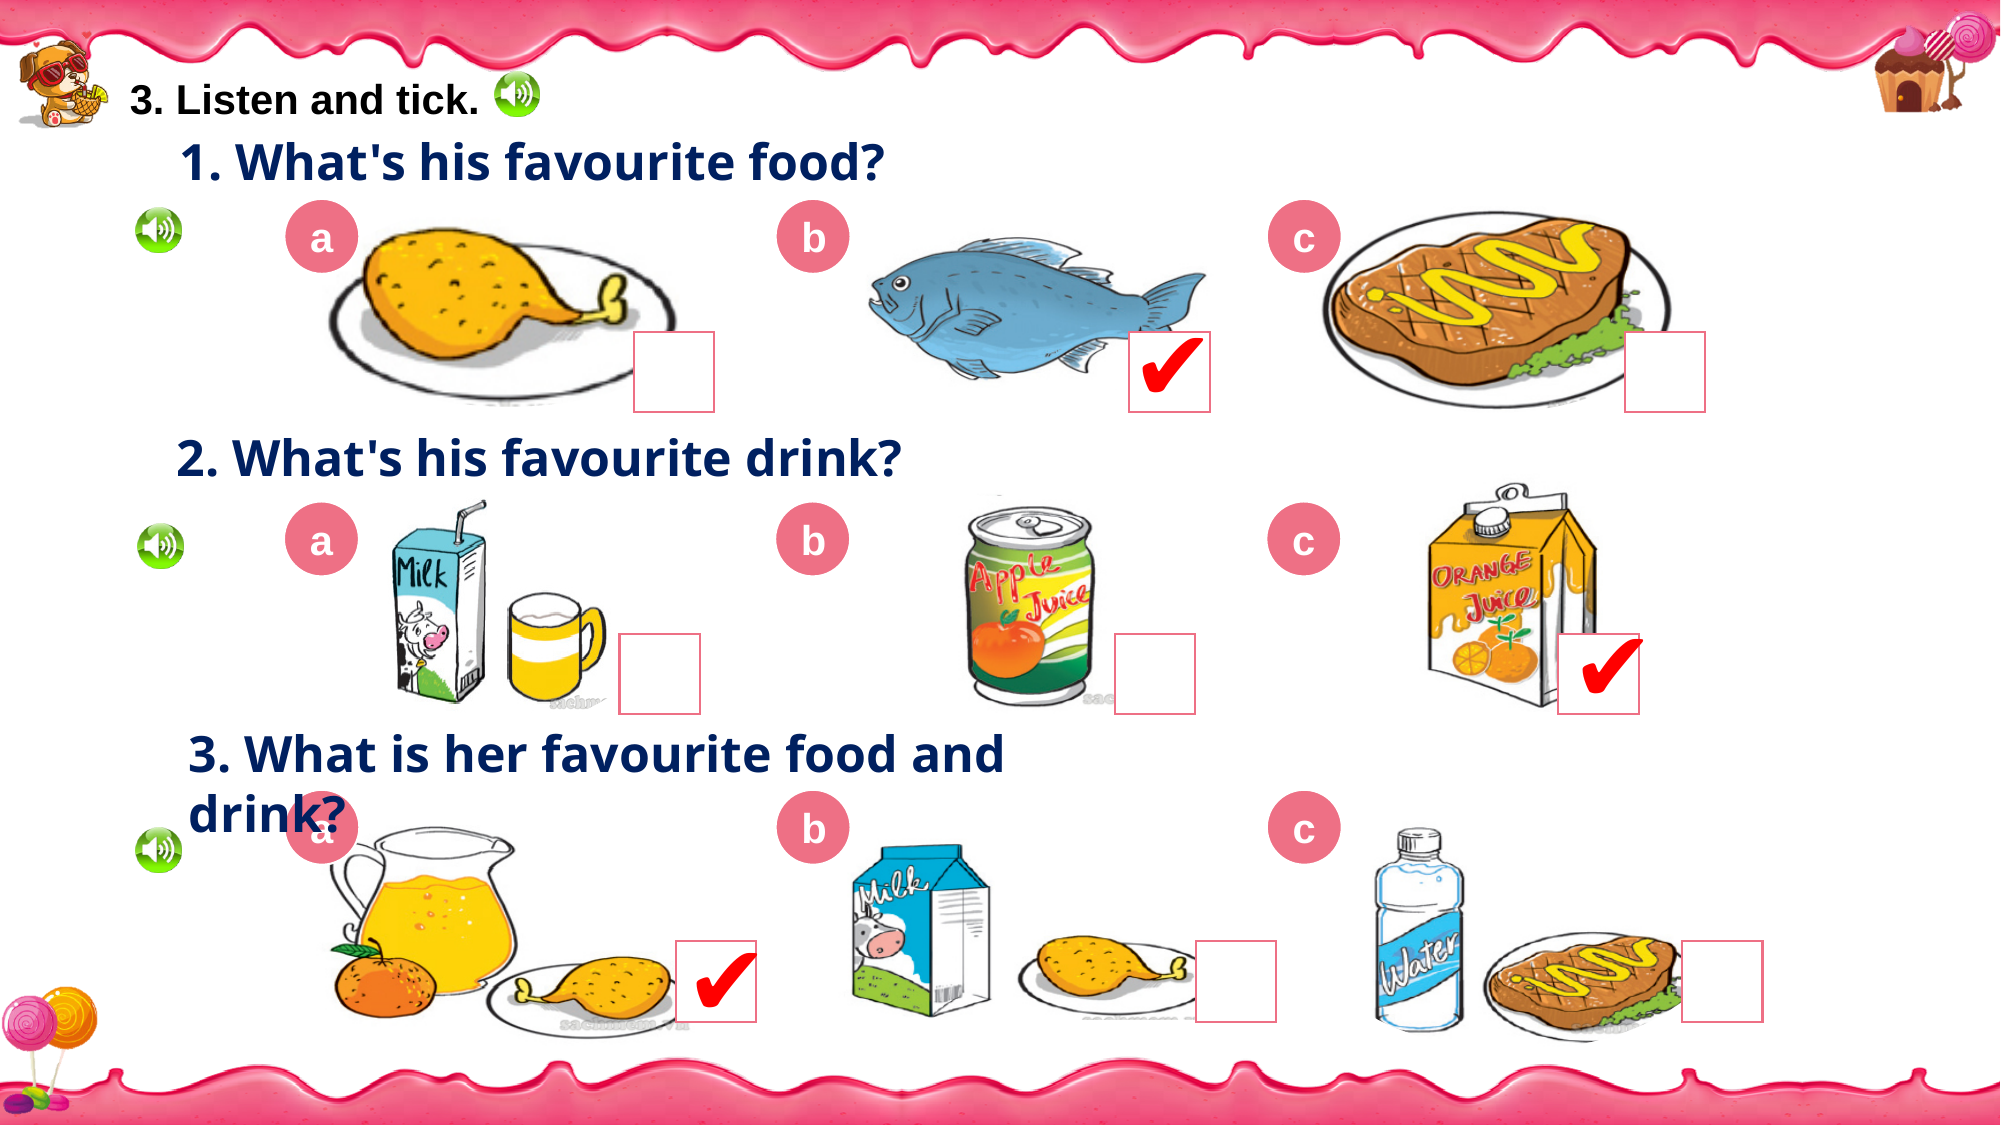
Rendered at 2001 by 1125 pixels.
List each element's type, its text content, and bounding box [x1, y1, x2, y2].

text_box 2. What's his favourite drink? [161, 419, 283, 495]
text_box 3. What is her favourite food and drink? [173, 715, 283, 851]
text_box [284, 198, 1342, 274]
picture [137, 523, 184, 569]
picture [494, 71, 540, 117]
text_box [283, 199, 1763, 1051]
picture [0, 0, 2001, 131]
picture [135, 827, 182, 873]
text_box 3. Listen and tick. [115, 65, 1115, 131]
picture [135, 207, 182, 253]
picture [0, 985, 2000, 1125]
text_box 1. What's his favourite food? [165, 123, 901, 199]
